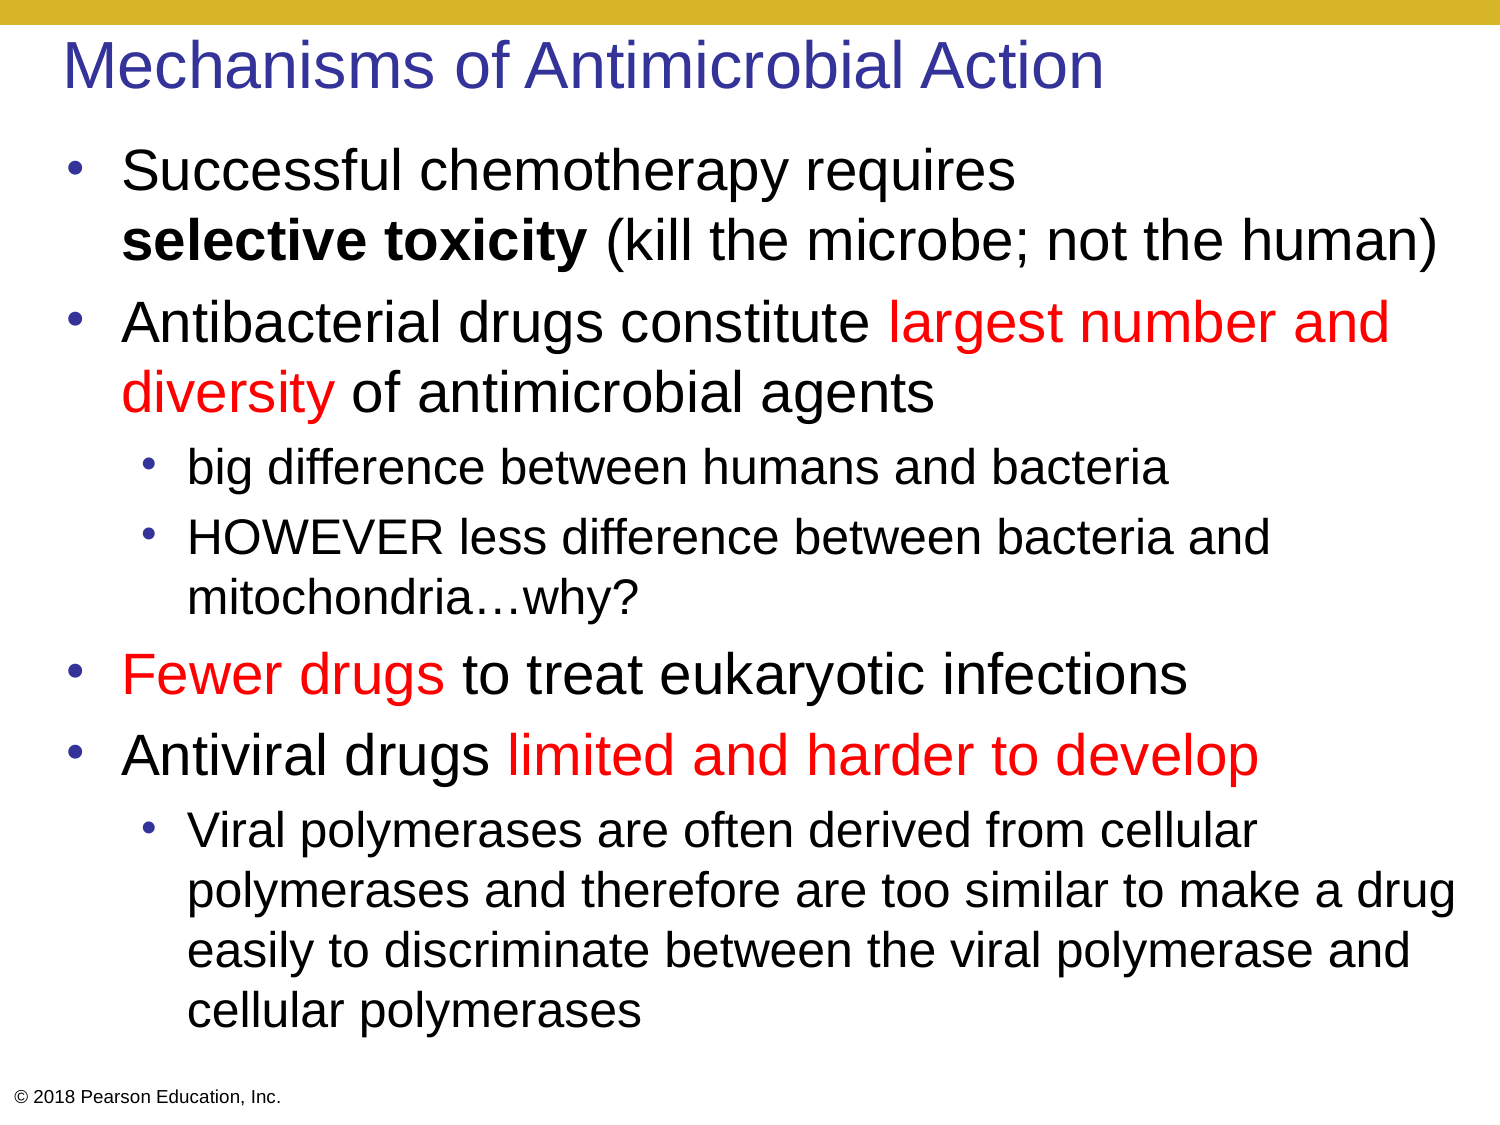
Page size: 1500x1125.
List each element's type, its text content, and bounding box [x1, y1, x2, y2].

list Successful chemotherapy requires selective toxicity (kill the microbe; not the human) Antibacterial drugs constitute largest number and diversity of antimicrobial agents big difference between humans and bacteria HOWEVER less difference between bacteria and mitochondria…why? Fewer drugs to treat eukaryotic infections Antiviral drugs limited and harder to develop Viral polymerases are often derived from cellular polymerases and therefore are too similar to make a drug easily to discriminate between the viral polymerase and cellular polymerases [50, 125, 1488, 1050]
title Mechanisms of Antimicrobial Action [0, 14, 1500, 111]
